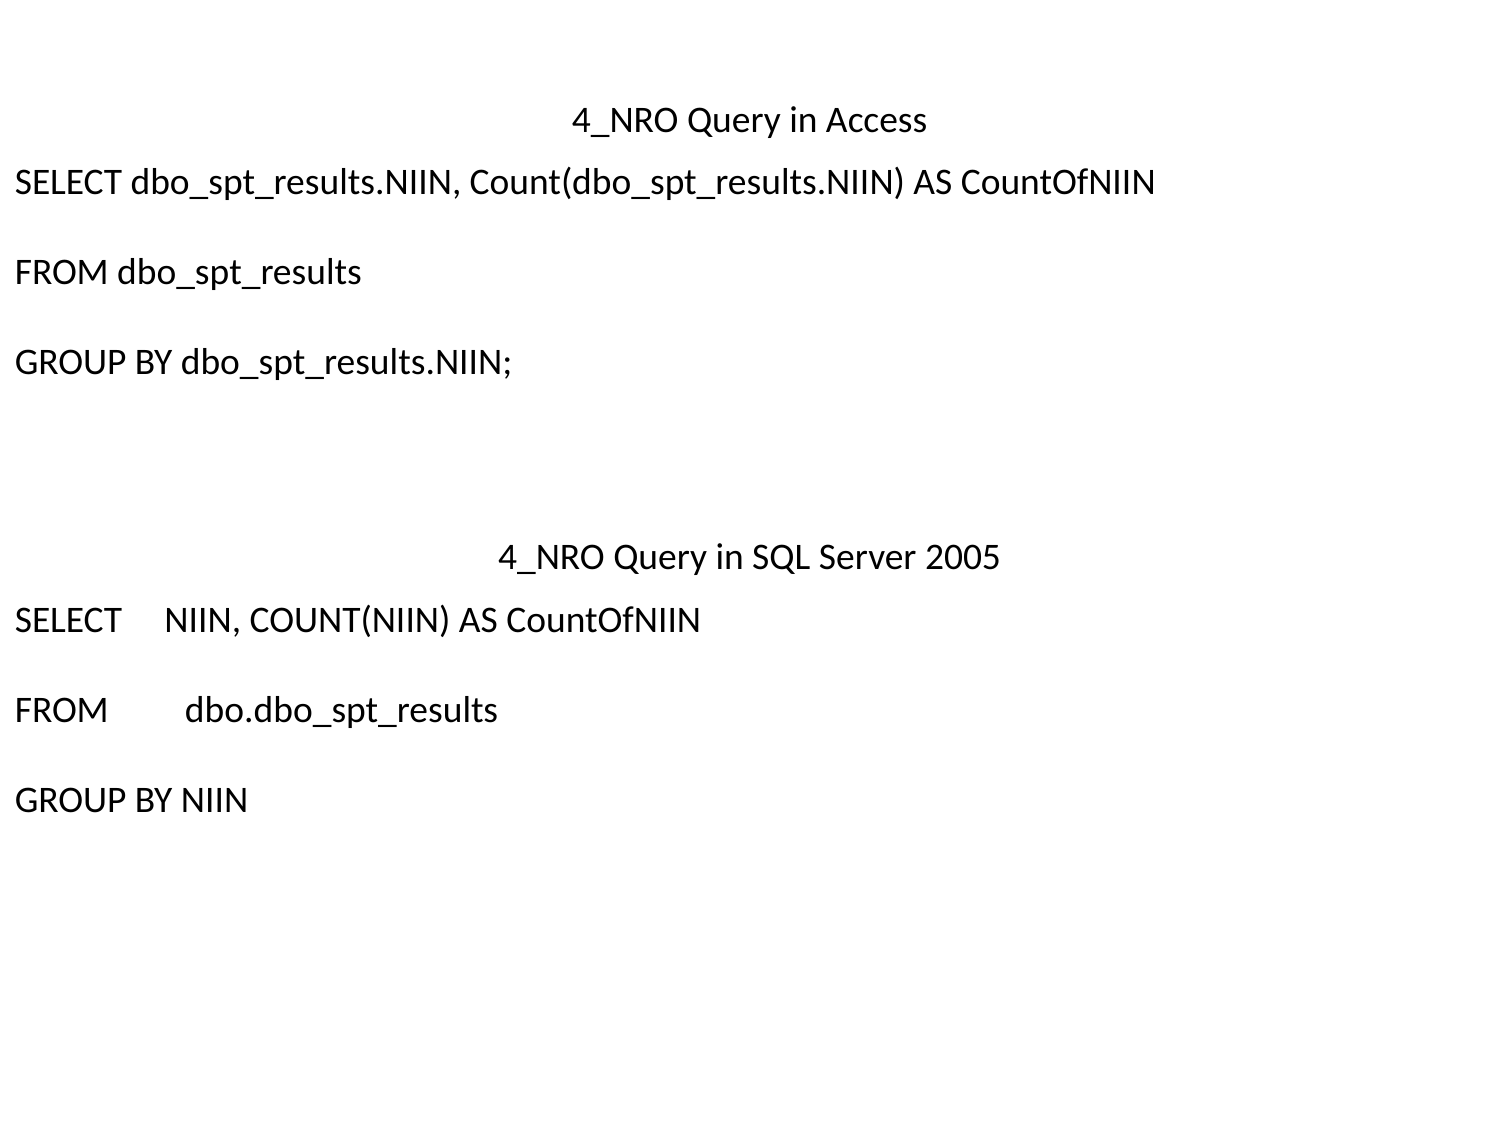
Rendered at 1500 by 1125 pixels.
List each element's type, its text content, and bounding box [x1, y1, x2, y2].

text_box SELECT NIIN, COUNT(NIIN) AS CountOfNIIN FROM dbo.dbo_spt_results GROUP BY NIIN [0, 587, 1500, 828]
text_box SELECT dbo_spt_results.NIIN, Count(dbo_spt_results.NIIN) AS CountOfNIIN FROM dbo_spt_results GROUP BY dbo_spt_results.NIIN; [0, 149, 1500, 390]
text_box 4_NRO Query in Access [0, 87, 1500, 148]
text_box 4_NRO Query in SQL Server 2005 [0, 524, 1500, 585]
